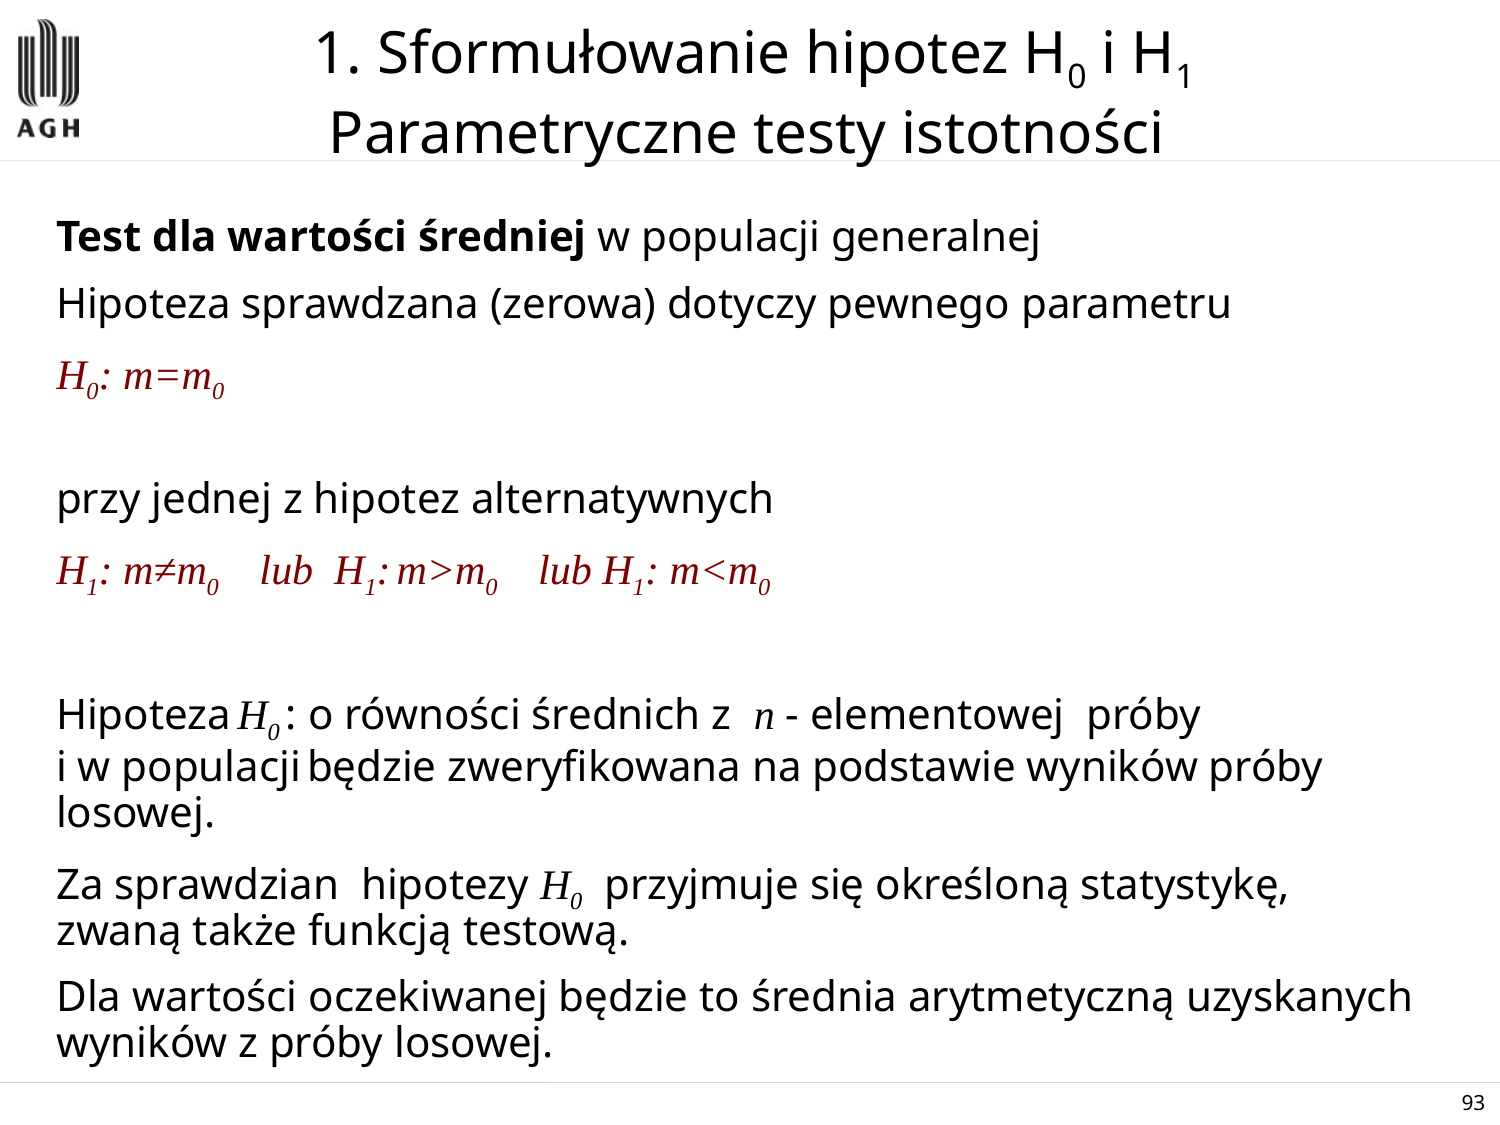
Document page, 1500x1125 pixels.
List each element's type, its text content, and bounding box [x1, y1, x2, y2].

list Test dla wartości średniej w populacji generalnej Hipoteza sprawdzana (zerowa) dotyczy pewnego parametru H0: m=m0 przy jednej z hipotez alternatywnych H1: m≠m0 lub H1: m>m0 lub H1: m<m0 Hipoteza H0 : o równości średnich z n - elementowej próby i w populacji będzie zweryfikowana na podstawie wyników próby losowej. Za sprawdzian hipotezy H0 przyjmuje się określoną statystykę, zwaną także funkcją testową. Dla wartości oczekiwanej będzie to średnia arytmetyczną uzyskanych wyników z próby losowej. [41, 207, 1430, 1083]
title 1. Sformułowanie hipotez H0 i H1 Parametryczne testy istotności [147, 30, 1377, 150]
picture [17, 19, 79, 138]
